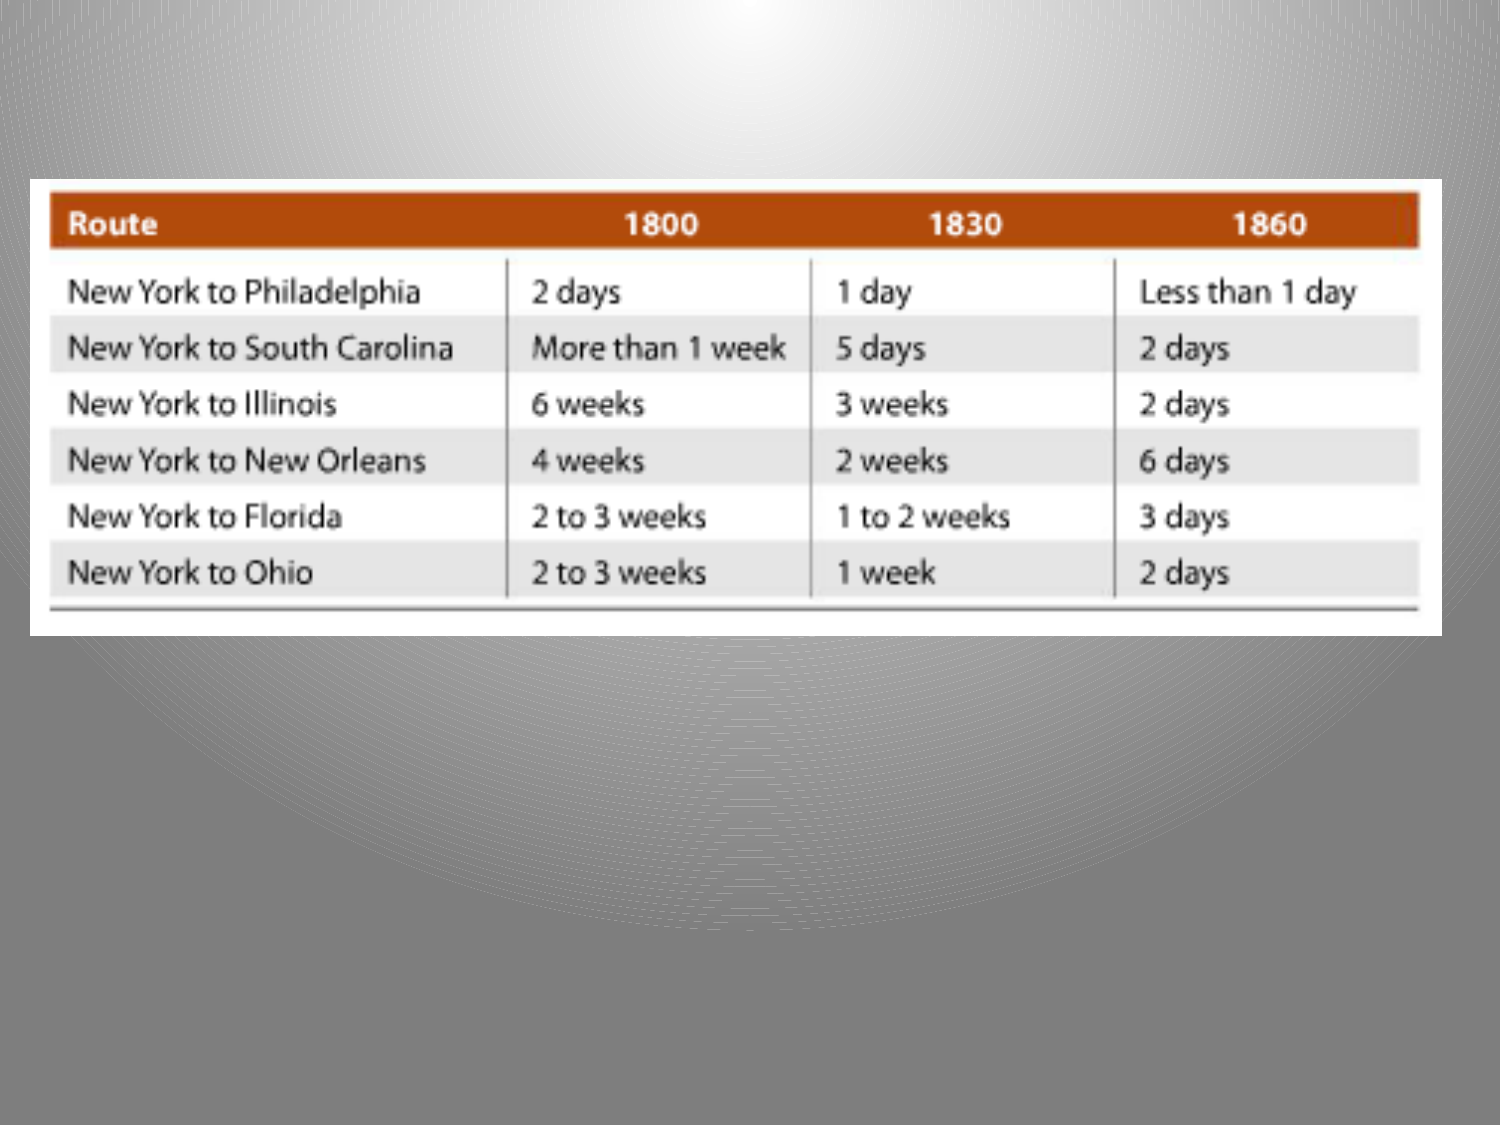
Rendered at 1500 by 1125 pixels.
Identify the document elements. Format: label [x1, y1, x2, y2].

picture [30, 179, 1442, 636]
